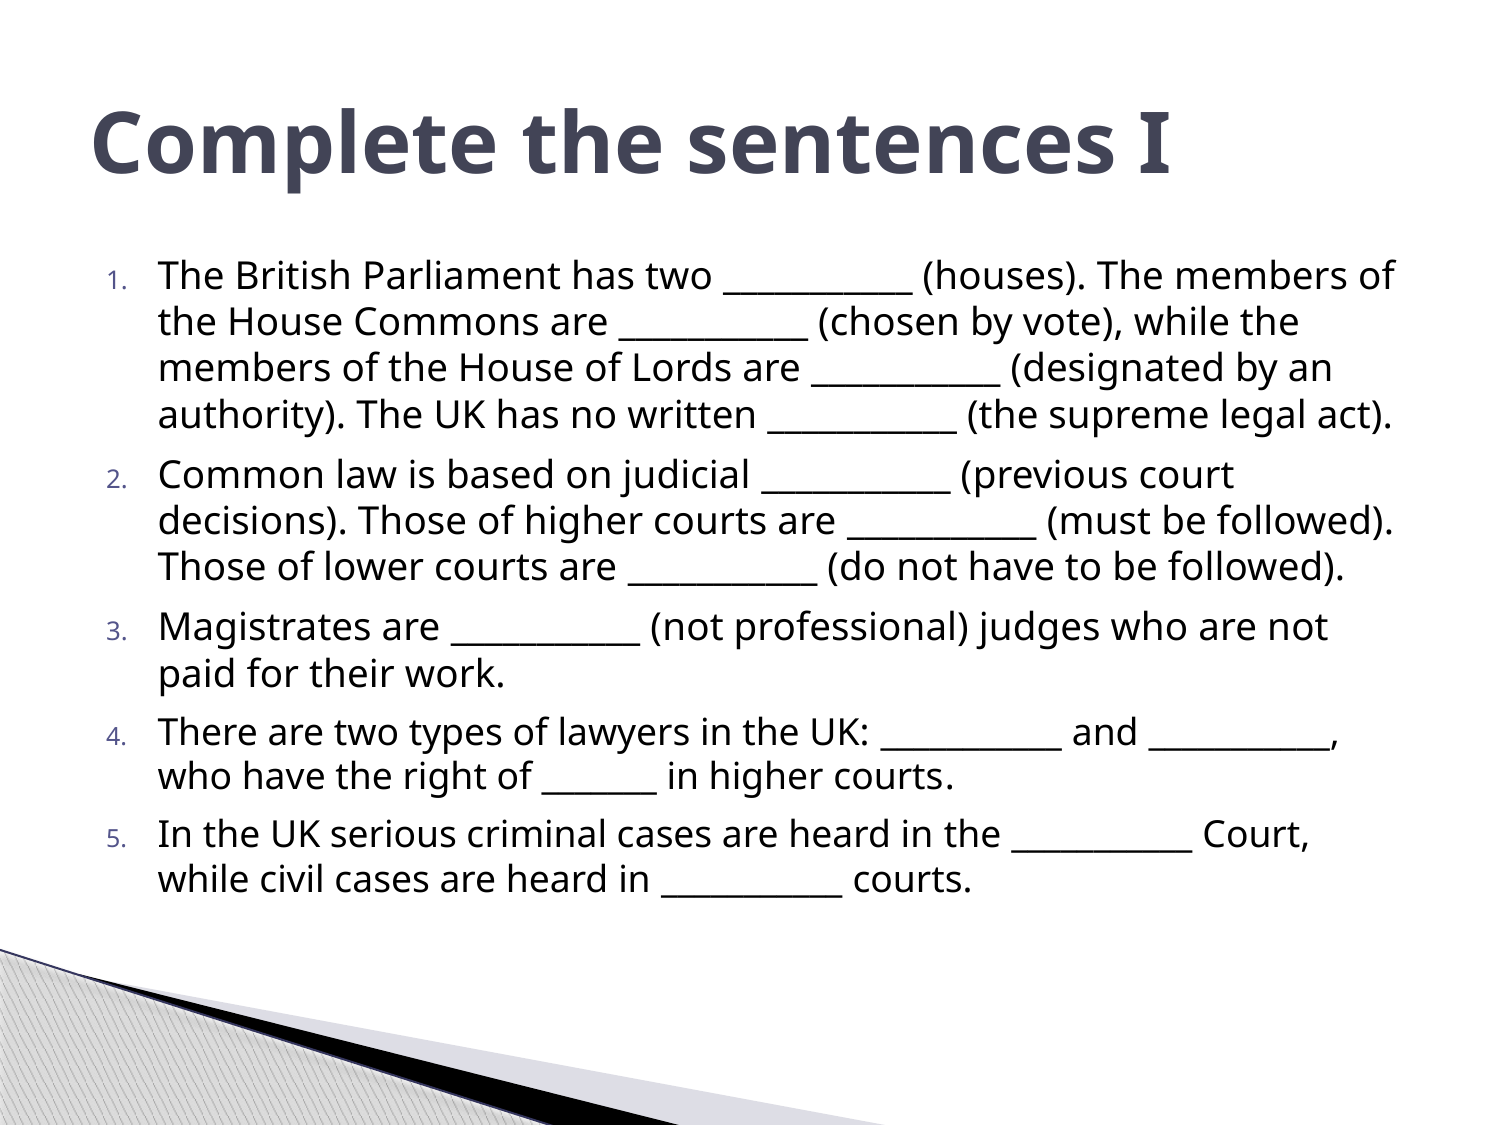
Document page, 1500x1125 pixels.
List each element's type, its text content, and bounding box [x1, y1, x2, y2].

list The British Parliament has two ___________ (houses). The members of the House Commons are ___________ (chosen by vote), while the members of the House of Lords are ___________ (designated by an authority). The UK has no written ___________ (the supreme legal act). Common law is based on judicial ___________ (previous court decisions). Those of higher courts are ___________ (must be followed). Those of lower courts are ___________ (do not have to be followed). Magistrates are ___________ (not professional) judges who are not paid for their work. There are two types of lawyers in the UK: ___________ and ___________, who have the right of _______ in higher courts. In the UK serious criminal cases are heard in the ___________ Court, while civil cases are heard in ___________ courts. [75, 243, 1425, 986]
title Complete the sentences I [75, 45, 1425, 233]
